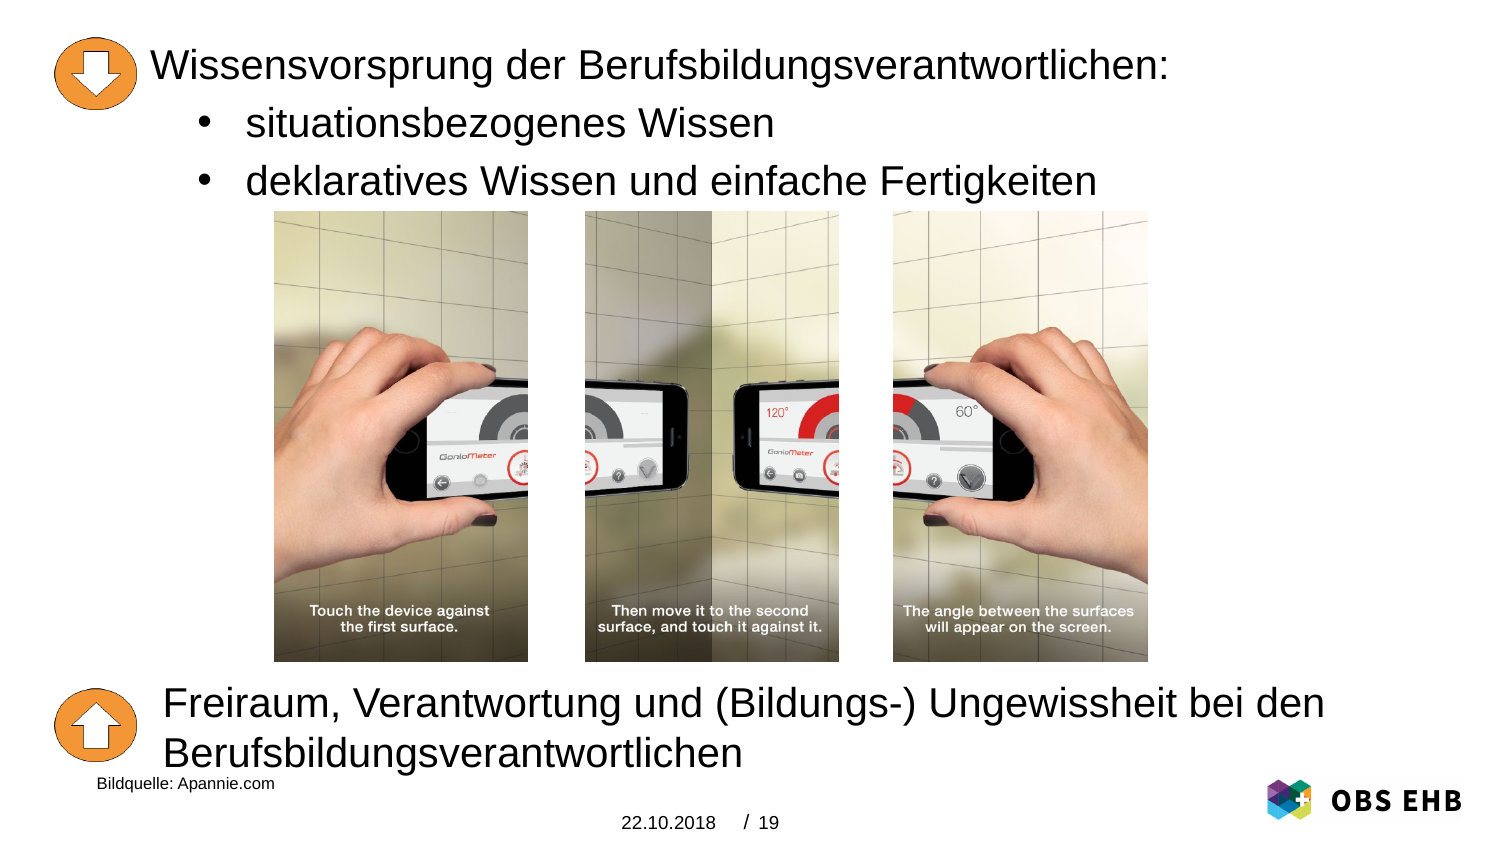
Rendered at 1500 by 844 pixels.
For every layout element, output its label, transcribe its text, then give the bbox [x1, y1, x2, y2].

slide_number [621, 809, 740, 830]
picture [273, 210, 529, 663]
slide_number 19 [758, 809, 807, 830]
picture [1267, 779, 1462, 821]
picture [54, 688, 137, 762]
picture [893, 210, 1148, 663]
text_box Bildquelle: Apannie.com [84, 767, 579, 800]
text_box Freiraum, Verantwortung und (Bildungs-) Ungewissheit bei den Berufsbildungsverantwortlichen [115, 675, 1402, 800]
picture [584, 210, 840, 663]
picture [54, 36, 137, 111]
list Wissensvorsprung der Berufsbildungsverantwortlichen: situationsbezogenes Wissen deklaratives Wissen und einfache Fertigkeiten [150, 37, 1439, 232]
